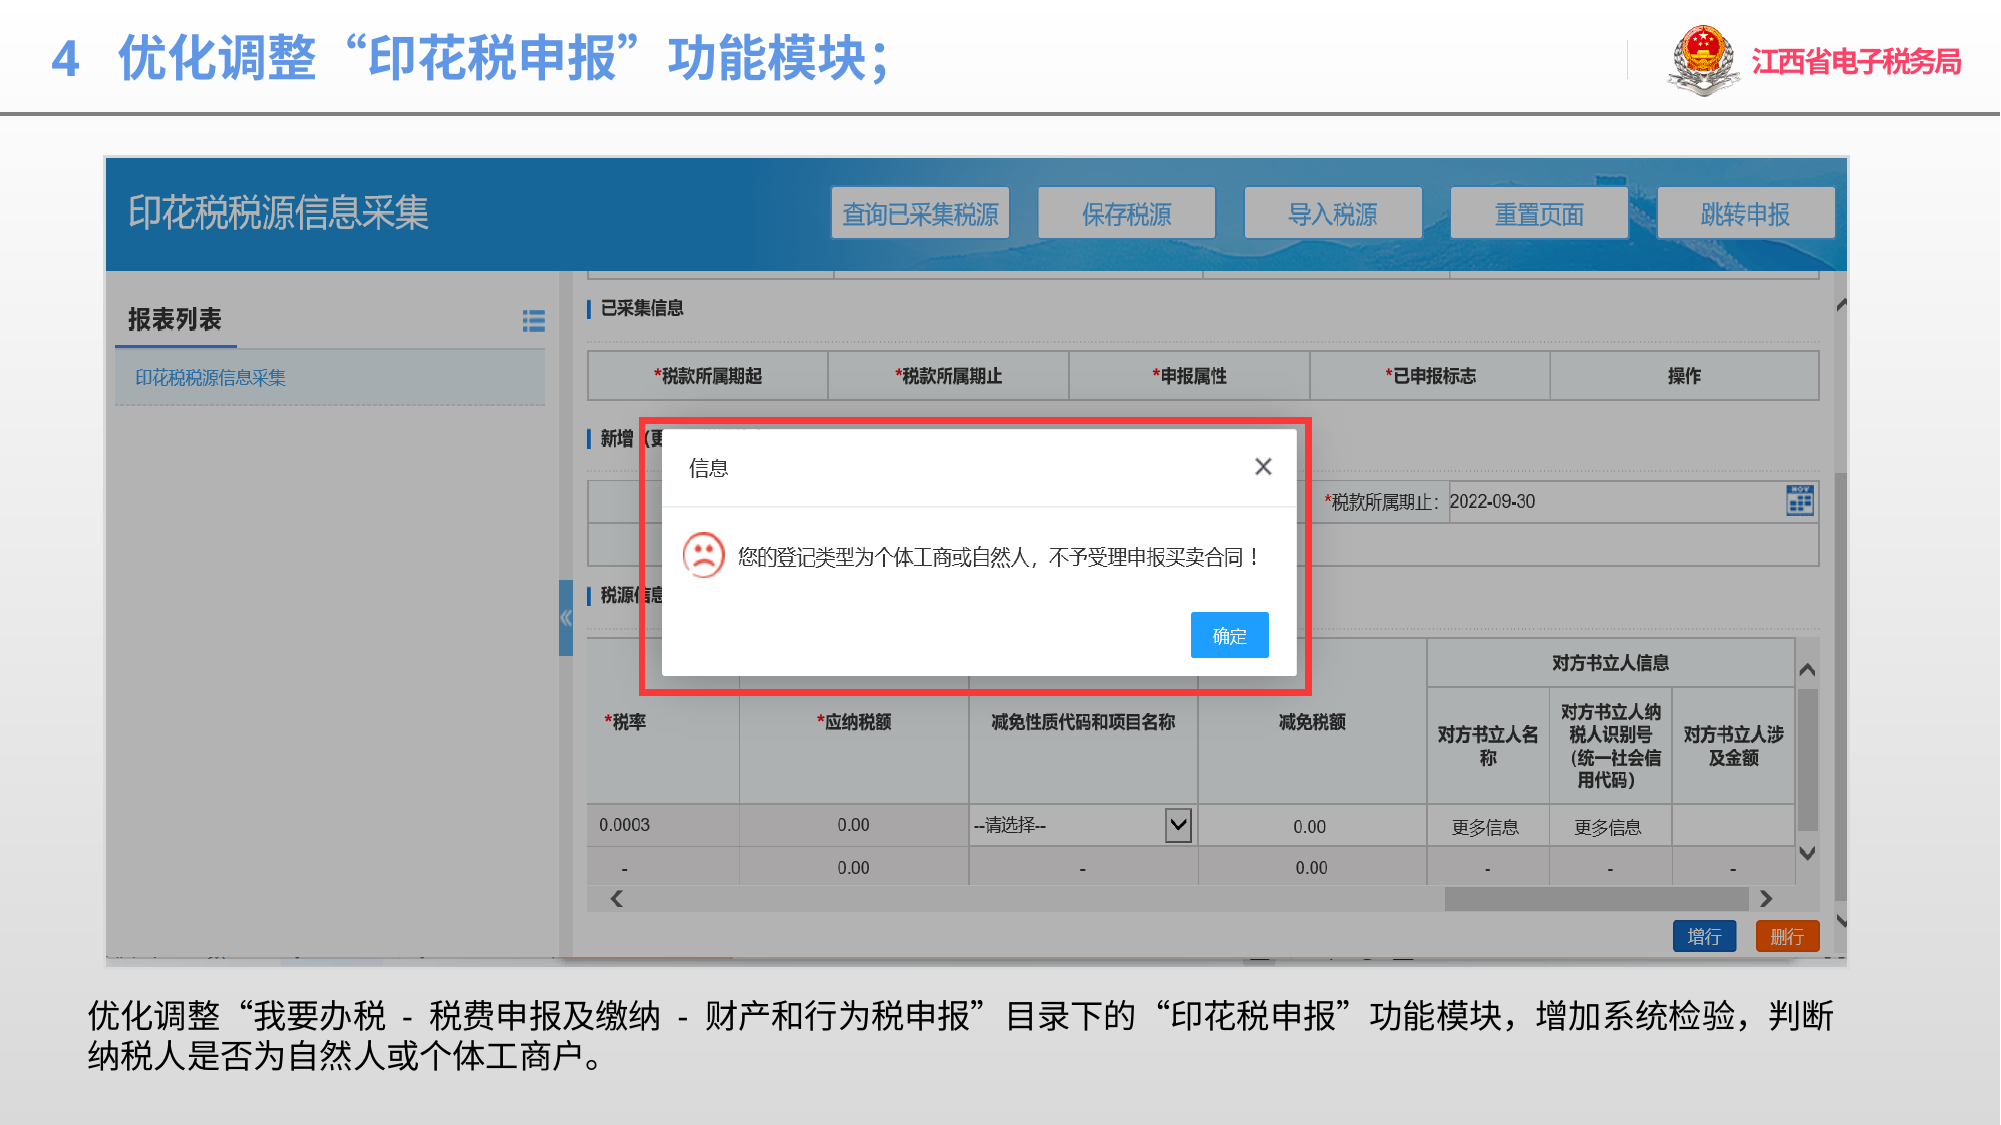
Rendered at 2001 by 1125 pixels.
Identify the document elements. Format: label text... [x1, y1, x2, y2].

text_box 4 优化调整“印花税申报”功能模块； [36, 19, 1714, 94]
picture [1666, 25, 1742, 97]
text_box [72, 156, 1871, 1084]
